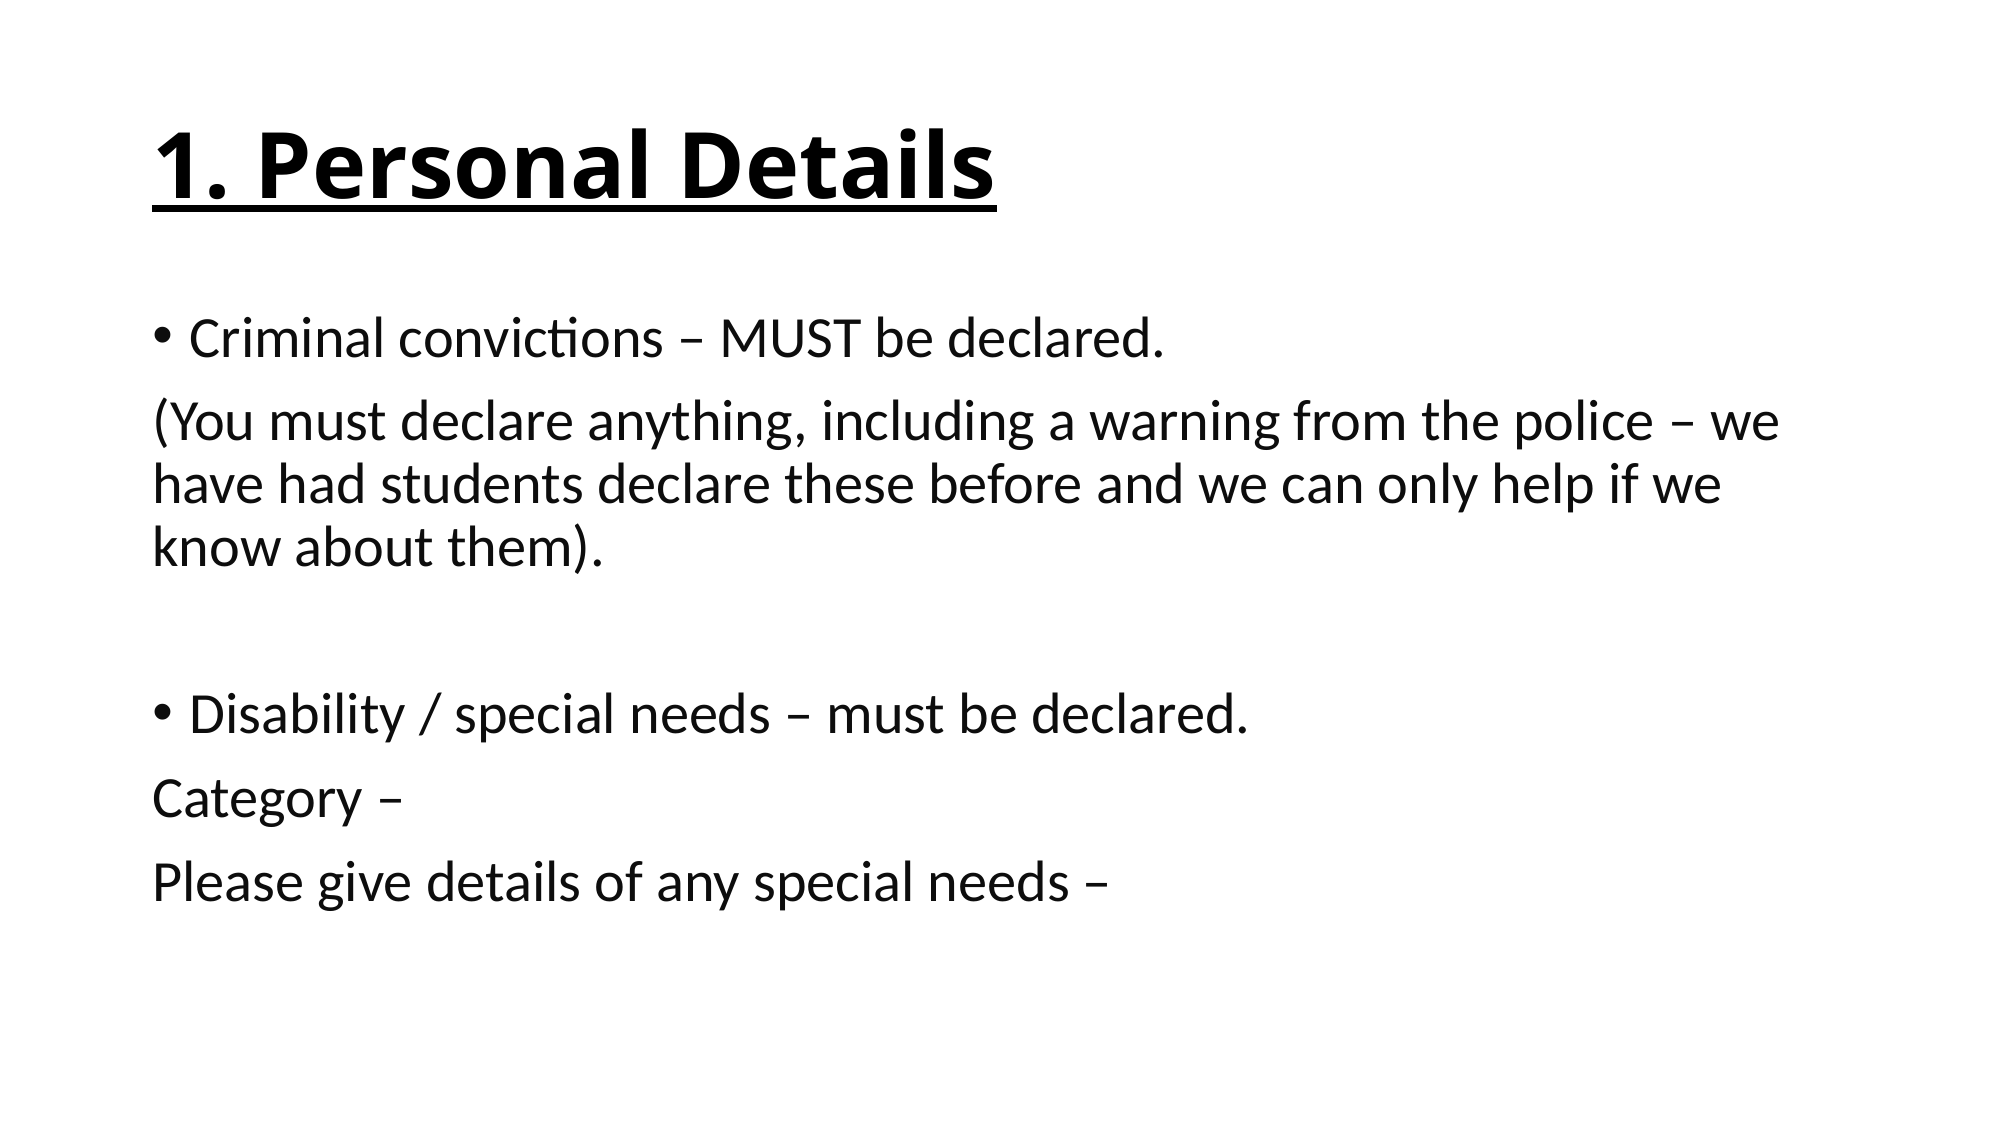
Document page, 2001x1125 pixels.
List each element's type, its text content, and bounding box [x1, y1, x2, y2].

title 1. Personal Details [137, 59, 1863, 278]
list Criminal convictions – MUST be declared. (You must declare anything, including a warning from the police – we have had students declare these before and we can only help if we know about them). Disability / special needs – must be declared. Category – Please give details of any special needs – [137, 299, 1863, 1014]
